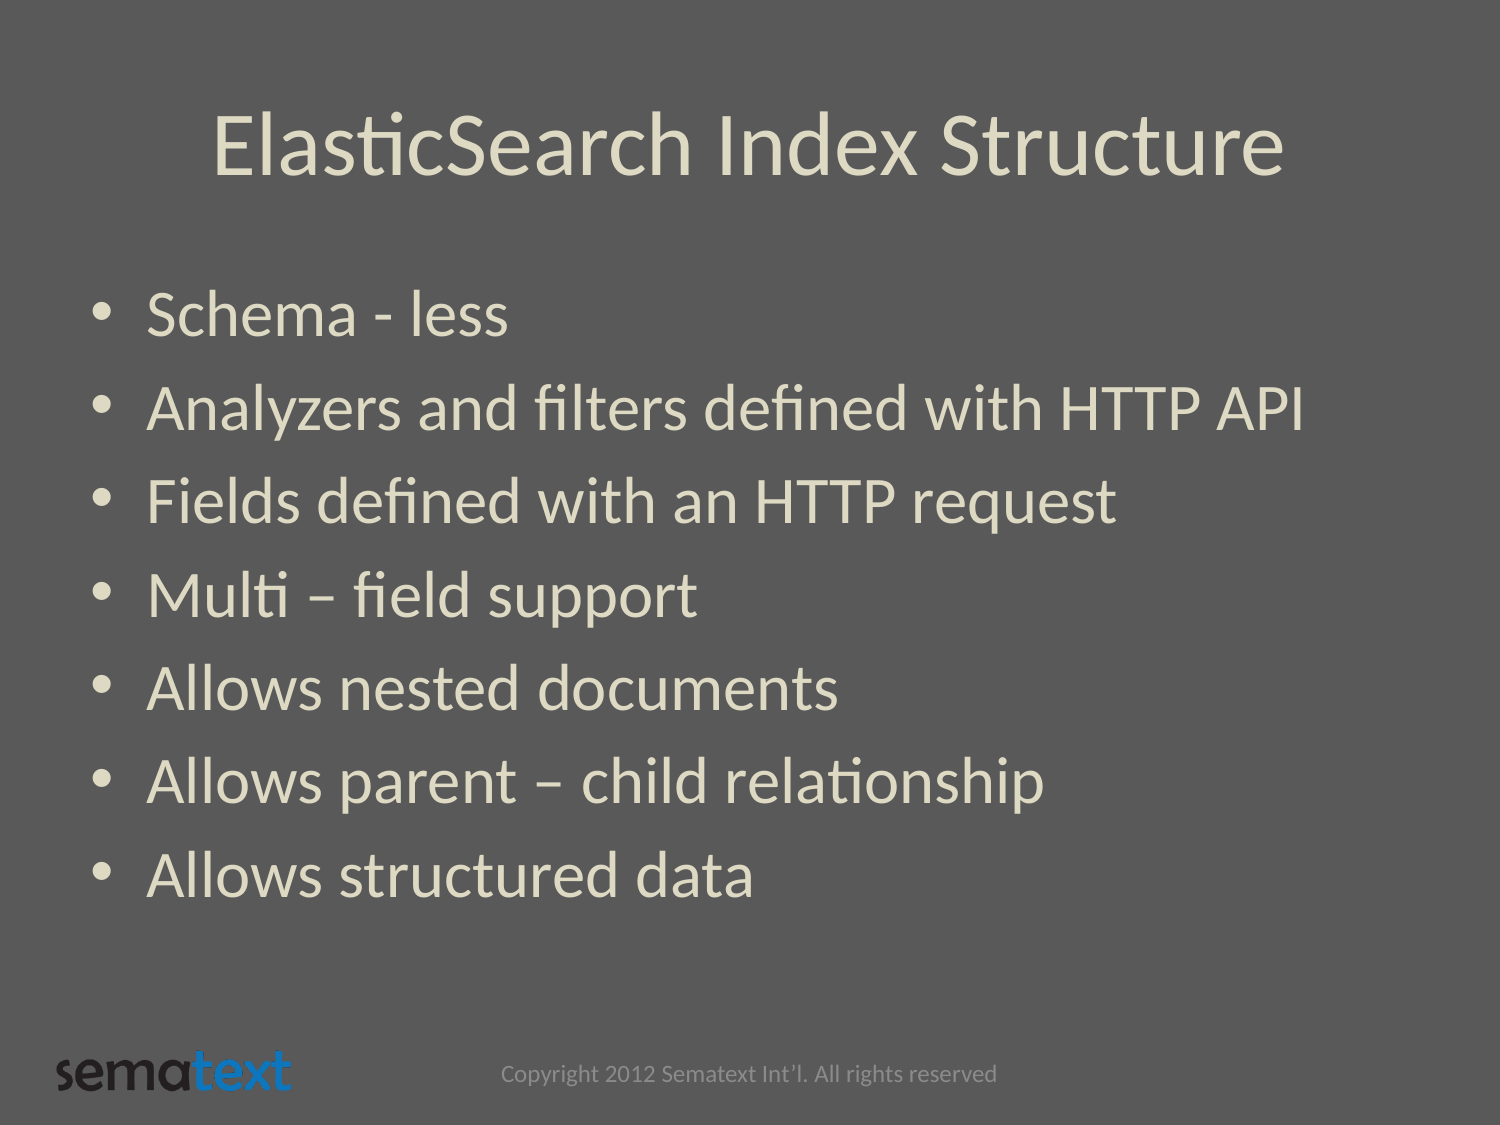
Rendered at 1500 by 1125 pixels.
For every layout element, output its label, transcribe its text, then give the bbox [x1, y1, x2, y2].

title ElasticSearch Index Structure [75, 45, 1425, 233]
picture [41, 1023, 349, 1113]
list Schema - less Analyzers and filters defined with HTTP API Fields defined with an HTTP request Multi – field support Allows nested documents Allows parent – child relationship Allows structured data [75, 262, 1425, 1005]
footer Copyright 2012 Sematext Int’l. All rights reserved [466, 1042, 1034, 1103]
